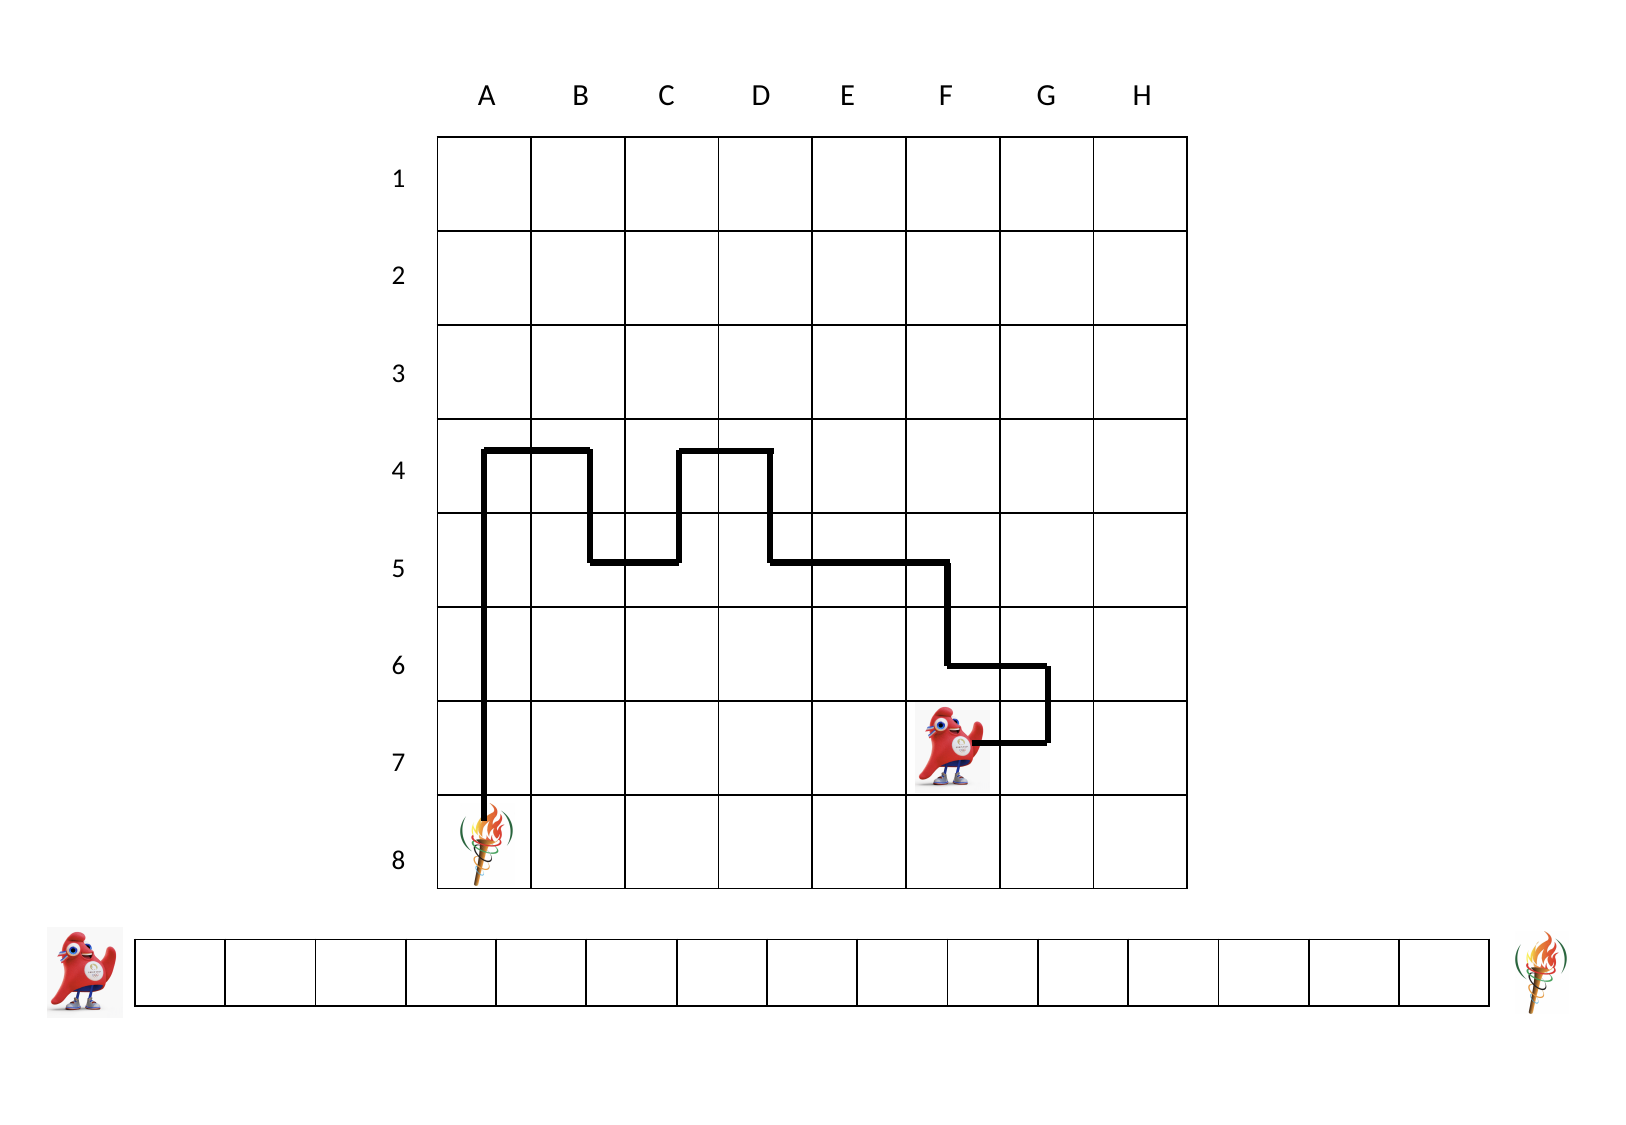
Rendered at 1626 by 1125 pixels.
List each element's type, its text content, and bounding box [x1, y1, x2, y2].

table_header [1094, 138, 1186, 230]
table_cell [1001, 326, 1093, 418]
table_cell [1094, 514, 1186, 606]
table_cell [487, 514, 530, 606]
table_cell [813, 608, 905, 700]
table_header [719, 138, 811, 230]
table_cell [813, 796, 905, 888]
table_cell [813, 702, 905, 794]
table_cell [487, 702, 530, 794]
table_cell [626, 608, 718, 700]
table_cell [626, 702, 718, 794]
table_cell [438, 608, 481, 700]
table_header [1039, 940, 1127, 1005]
table_cell [532, 514, 624, 606]
table_cell [626, 420, 718, 512]
table_header [532, 138, 624, 230]
table_header [813, 138, 905, 230]
table_cell [719, 326, 811, 418]
table_cell [532, 796, 624, 888]
table_cell [438, 796, 530, 888]
table_cell [719, 514, 811, 606]
table_header [1400, 940, 1488, 1005]
table_header [407, 940, 495, 1005]
table_header [626, 138, 718, 230]
table_header [907, 138, 999, 230]
table_header [587, 940, 676, 1005]
table_cell [438, 326, 530, 418]
table_cell [1001, 232, 1093, 324]
table_cell [719, 796, 811, 888]
table_cell [1094, 702, 1186, 794]
table_cell [907, 796, 999, 888]
table_header [858, 940, 947, 1005]
table_header [1001, 138, 1093, 230]
table_cell [907, 608, 999, 700]
table_cell [1094, 420, 1186, 512]
table_cell [813, 514, 905, 559]
table_cell [626, 232, 718, 324]
table_header [438, 138, 530, 230]
table_cell [626, 326, 718, 418]
table_cell [487, 608, 530, 700]
table_header [1219, 940, 1308, 1005]
table_cell [438, 514, 481, 606]
table_cell [532, 420, 624, 512]
table_cell [532, 608, 624, 700]
table_cell [1001, 796, 1093, 888]
table_cell [907, 232, 999, 324]
table_header [136, 940, 224, 1005]
table_cell [532, 326, 624, 418]
table_cell [1001, 420, 1093, 512]
table_header [497, 940, 585, 1005]
table_cell [813, 420, 905, 512]
table_cell [626, 796, 718, 888]
table_header [768, 940, 856, 1005]
picture [47, 927, 123, 1018]
table_cell [626, 514, 718, 606]
table_cell [907, 420, 999, 512]
picture [460, 803, 515, 886]
table_cell [438, 702, 481, 794]
table_cell [813, 326, 905, 418]
table_cell [532, 232, 624, 324]
text_box 1 2 3 4 5 6 7 8 [376, 120, 417, 883]
table_header [1310, 940, 1398, 1005]
table_cell [907, 514, 999, 606]
table_header [678, 940, 766, 1005]
table_cell [1094, 232, 1186, 324]
table_cell [1094, 326, 1186, 418]
table_cell [719, 608, 811, 700]
table_cell [719, 702, 811, 794]
picture [1515, 931, 1569, 1014]
table_header [226, 940, 315, 1005]
table_header [316, 940, 405, 1005]
table_cell [907, 326, 999, 418]
table_cell [438, 420, 530, 512]
picture [914, 702, 990, 793]
table_cell [1001, 514, 1093, 606]
table_cell [1001, 608, 1093, 700]
table_cell [907, 702, 999, 794]
table_cell [813, 232, 905, 324]
table_cell [719, 420, 811, 512]
table_cell [1001, 702, 1093, 794]
table_cell [1094, 796, 1186, 888]
table_header [948, 940, 1037, 1005]
text_box A B C D E F G H [456, 67, 1207, 119]
table_cell [813, 566, 905, 606]
table_cell [532, 702, 624, 794]
table_cell [438, 232, 530, 324]
table_cell [719, 232, 811, 324]
table_cell [1094, 608, 1186, 700]
table_header [1129, 940, 1218, 1005]
